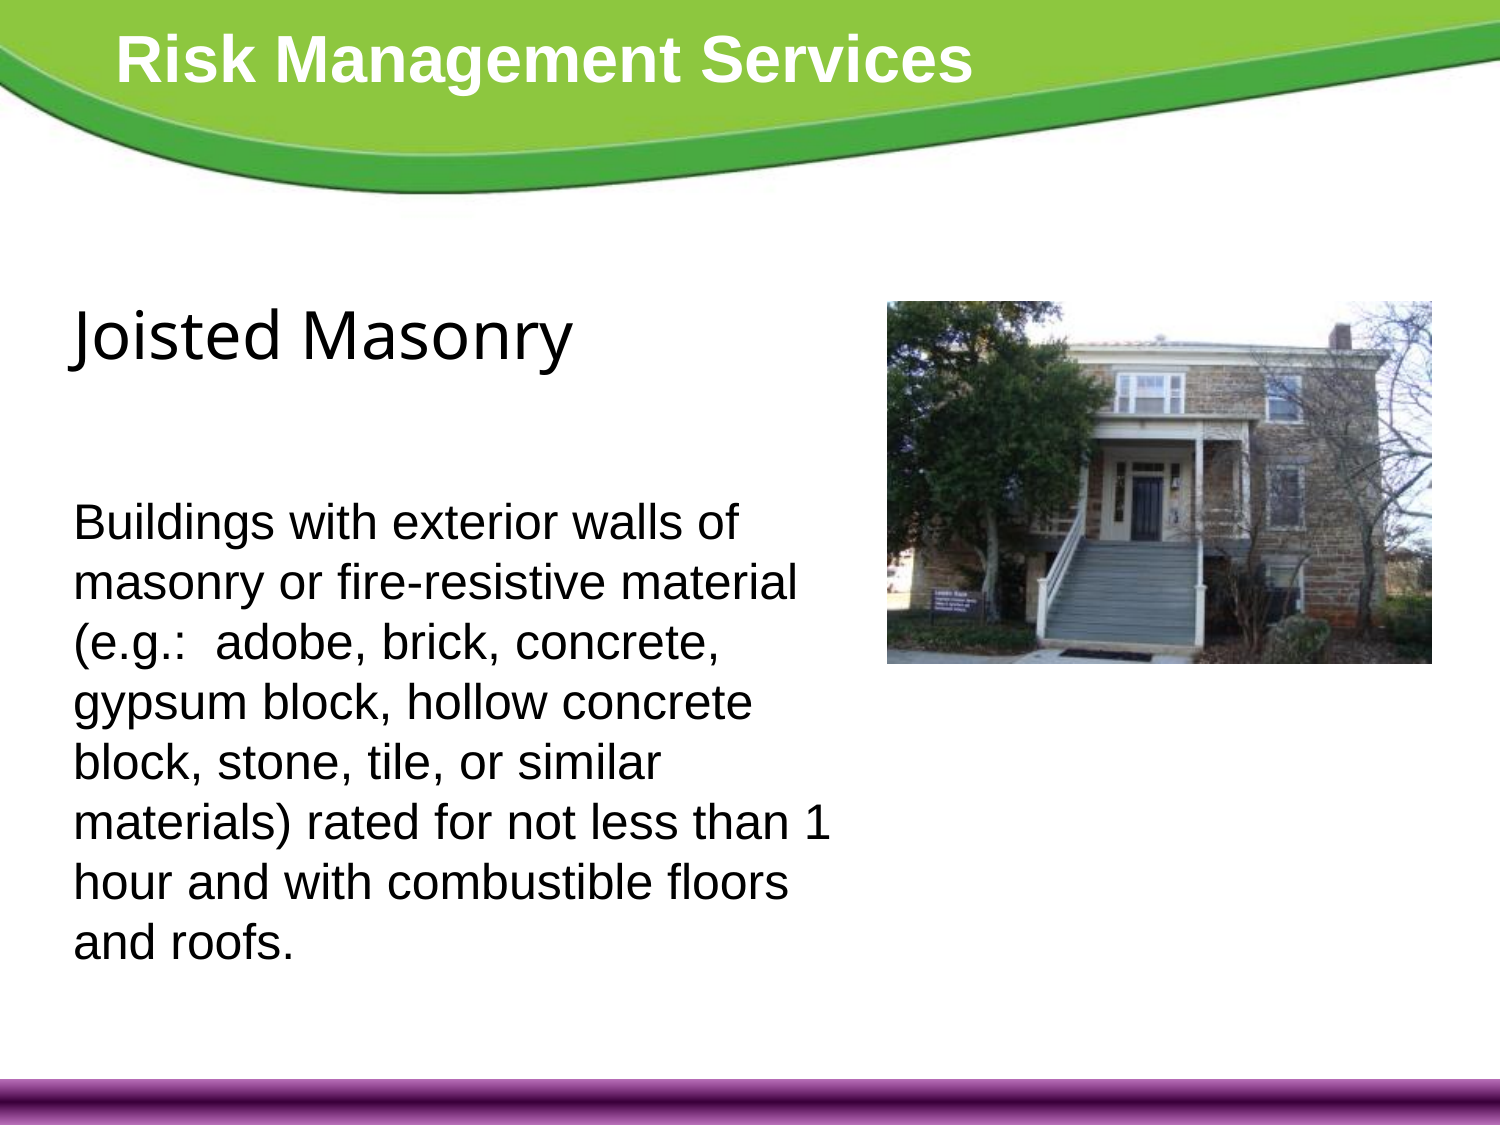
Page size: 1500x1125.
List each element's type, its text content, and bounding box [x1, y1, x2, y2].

text_box Buildings with exterior walls of masonry or fire-resistive material (e.g.: adobe, brick, concrete, gypsum block, hollow concrete block, stone, tile, or similar materials) rated for not less than 1 hour and with combustible floors and roofs. [58, 482, 888, 977]
picture [887, 300, 1432, 664]
picture [0, 0, 1500, 254]
text_box Joisted Masonry [58, 285, 746, 381]
